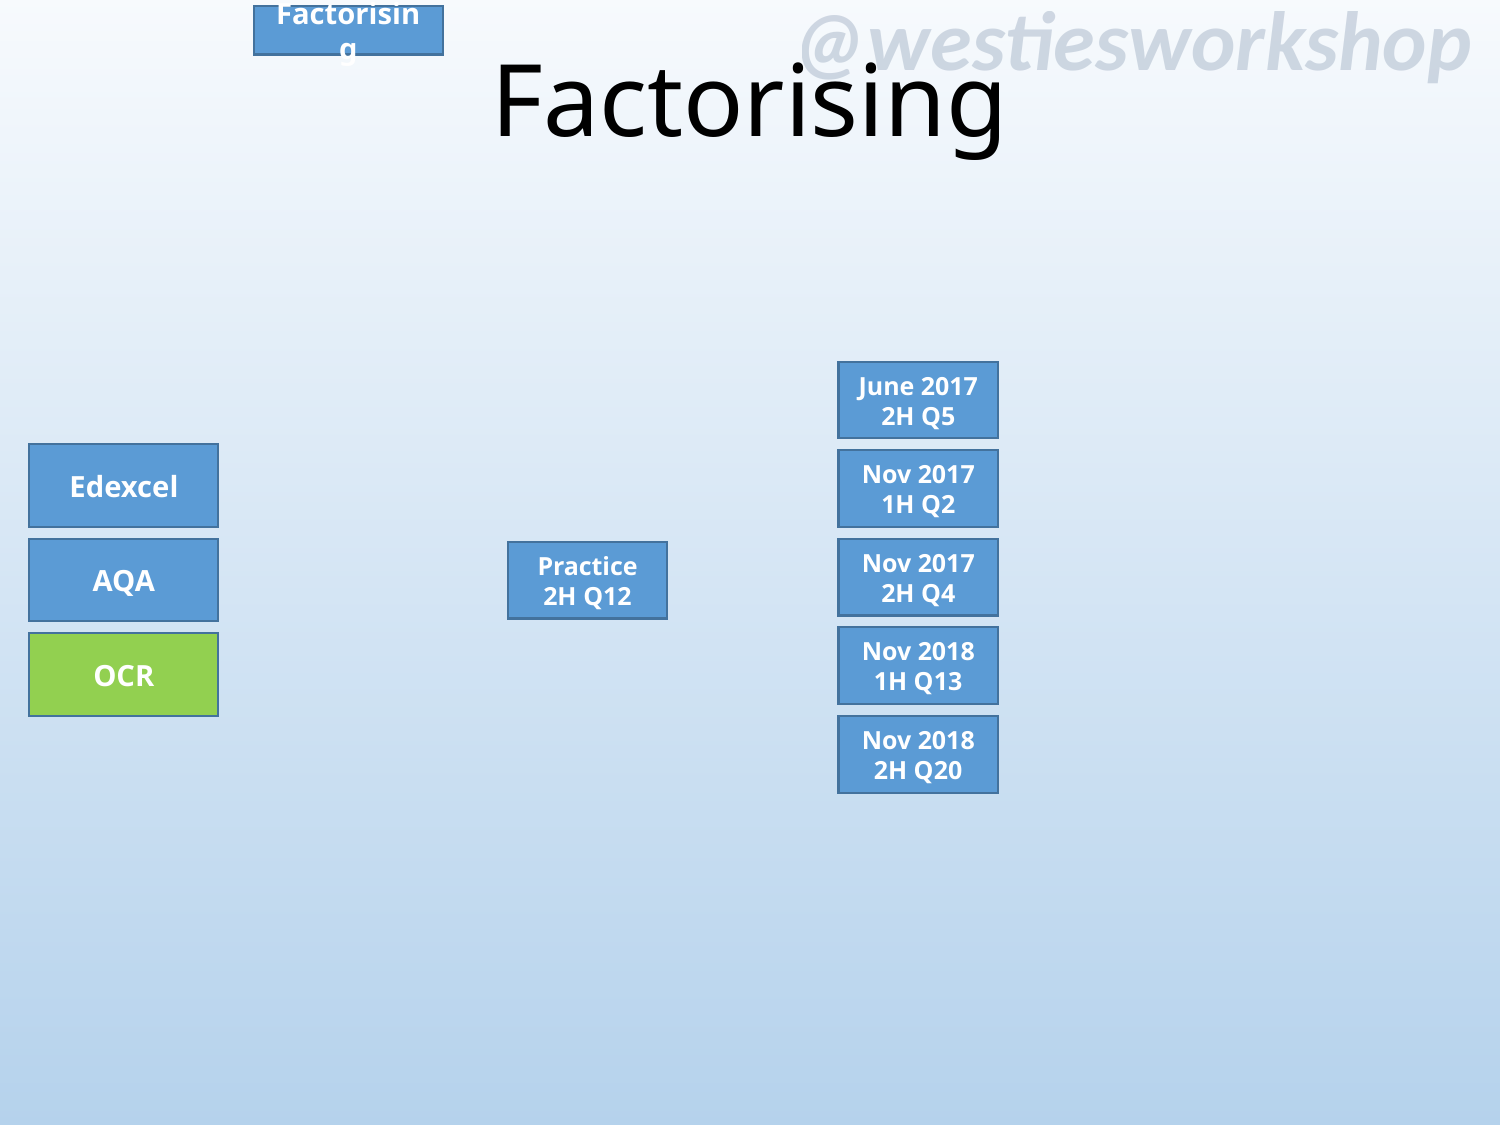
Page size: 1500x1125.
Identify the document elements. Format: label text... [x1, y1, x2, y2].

text_box Nov 2017 2H Q4 [837, 538, 999, 617]
text_box Edexcel [28, 443, 219, 528]
text_box Practice 2H Q12 [507, 541, 668, 620]
text_box Nov 2018 1H Q13 [837, 626, 999, 705]
text_box AQA [28, 538, 219, 622]
text_box OCR [28, 632, 219, 717]
title Factorising [103, 0, 1397, 213]
text_box Factorising [253, 5, 444, 56]
text_box Nov 2018 2H Q20 [837, 715, 999, 794]
text_box Nov 2017 1H Q2 [837, 449, 999, 528]
text_box June 2017 2H Q5 [837, 361, 999, 439]
